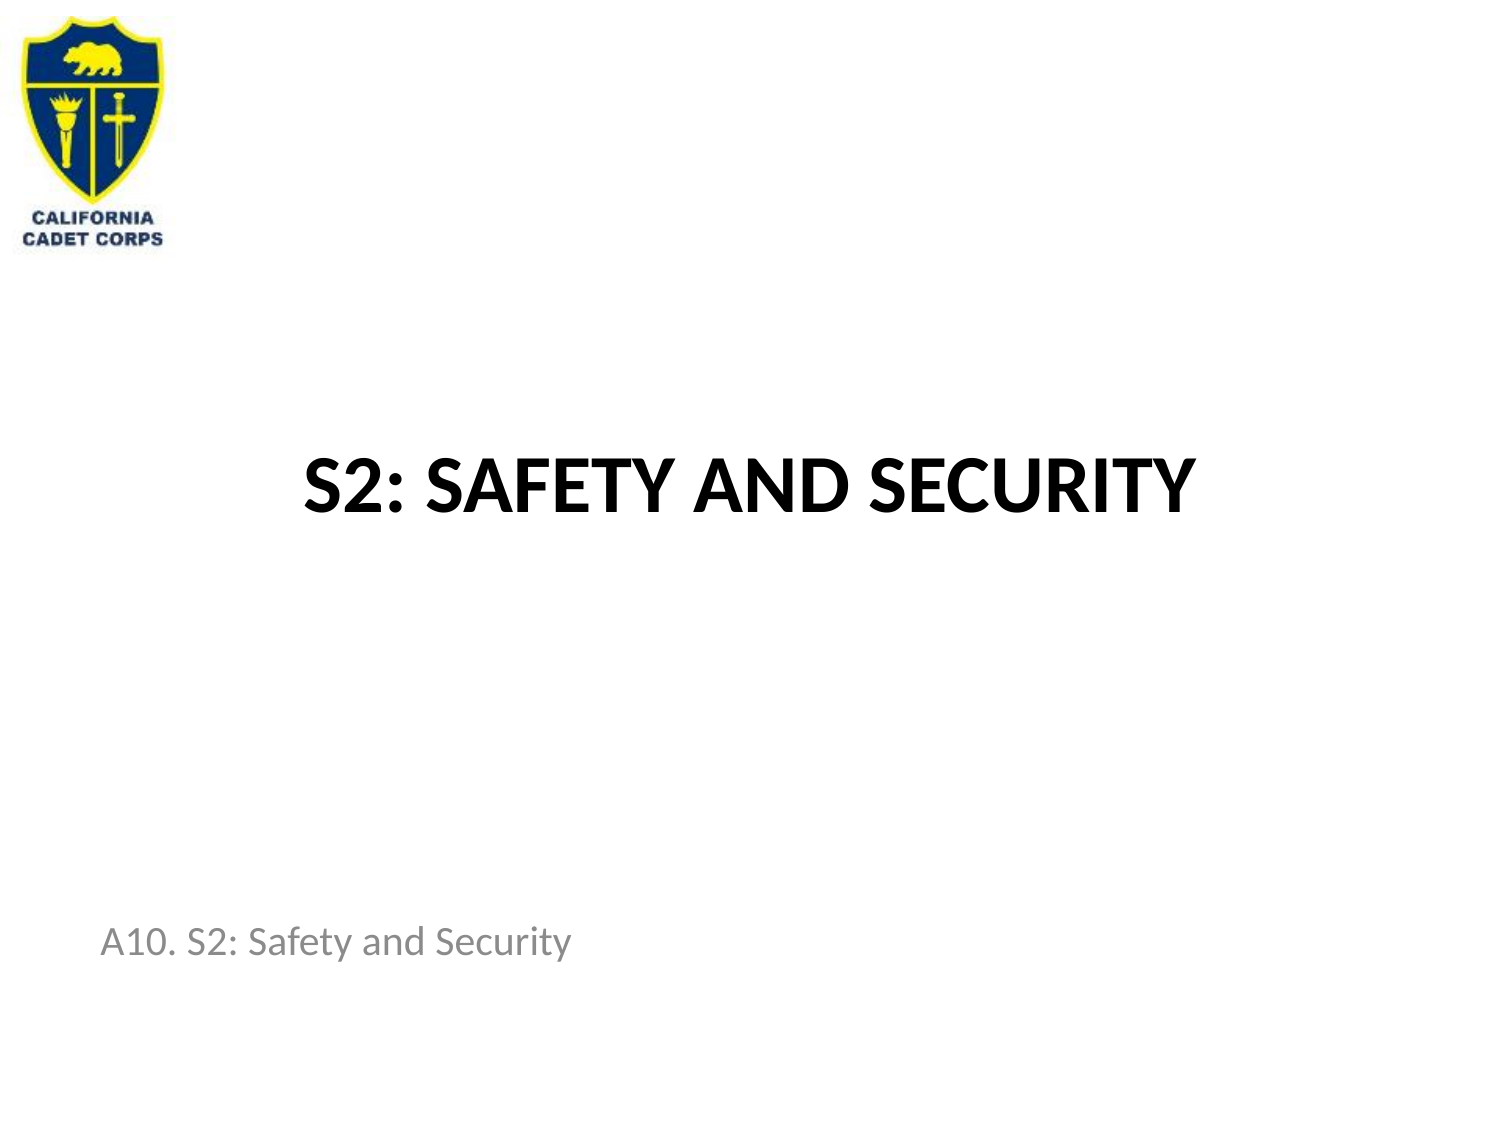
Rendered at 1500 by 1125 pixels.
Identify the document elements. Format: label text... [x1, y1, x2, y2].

list A10. S2: Safety and Security [85, 725, 1361, 972]
title S2: SAFETY and SECURITY [0, 412, 1500, 636]
picture [0, 16, 186, 261]
